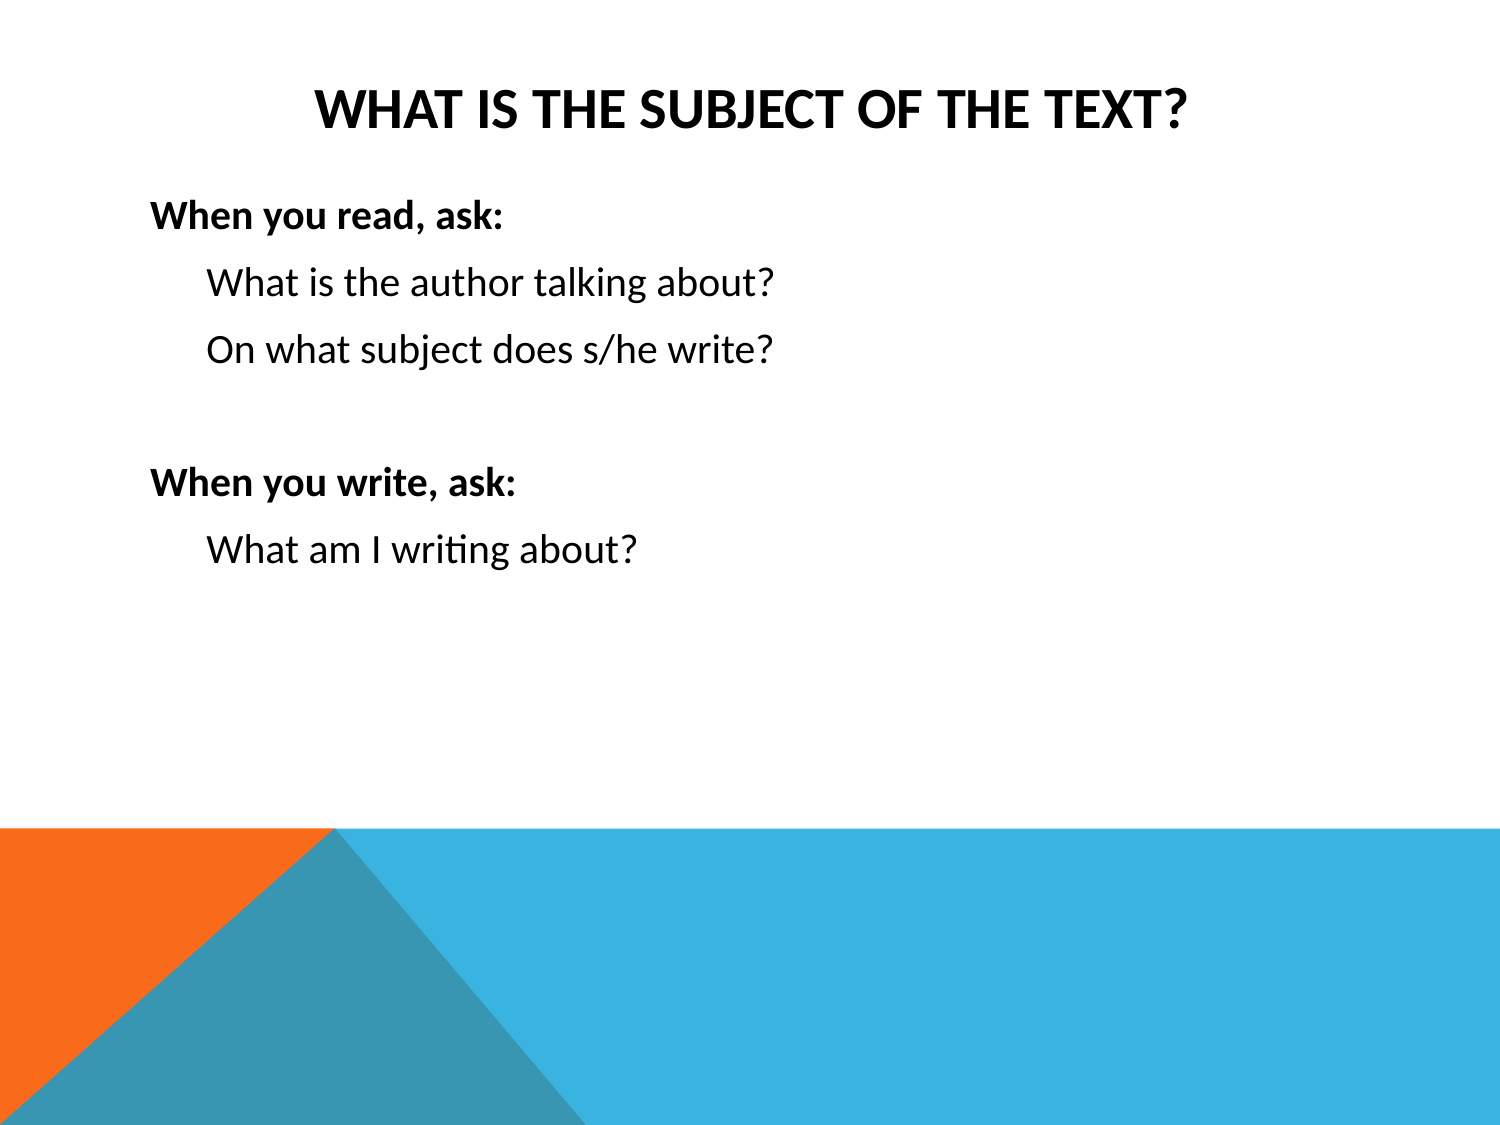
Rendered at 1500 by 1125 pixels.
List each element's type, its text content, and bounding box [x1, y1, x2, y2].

title What is the Subject of the text? [135, 60, 1369, 150]
list When you read, ask: What is the author talking about? On what subject does s/he write? When you write, ask: What am I writing about? [135, 180, 1369, 768]
